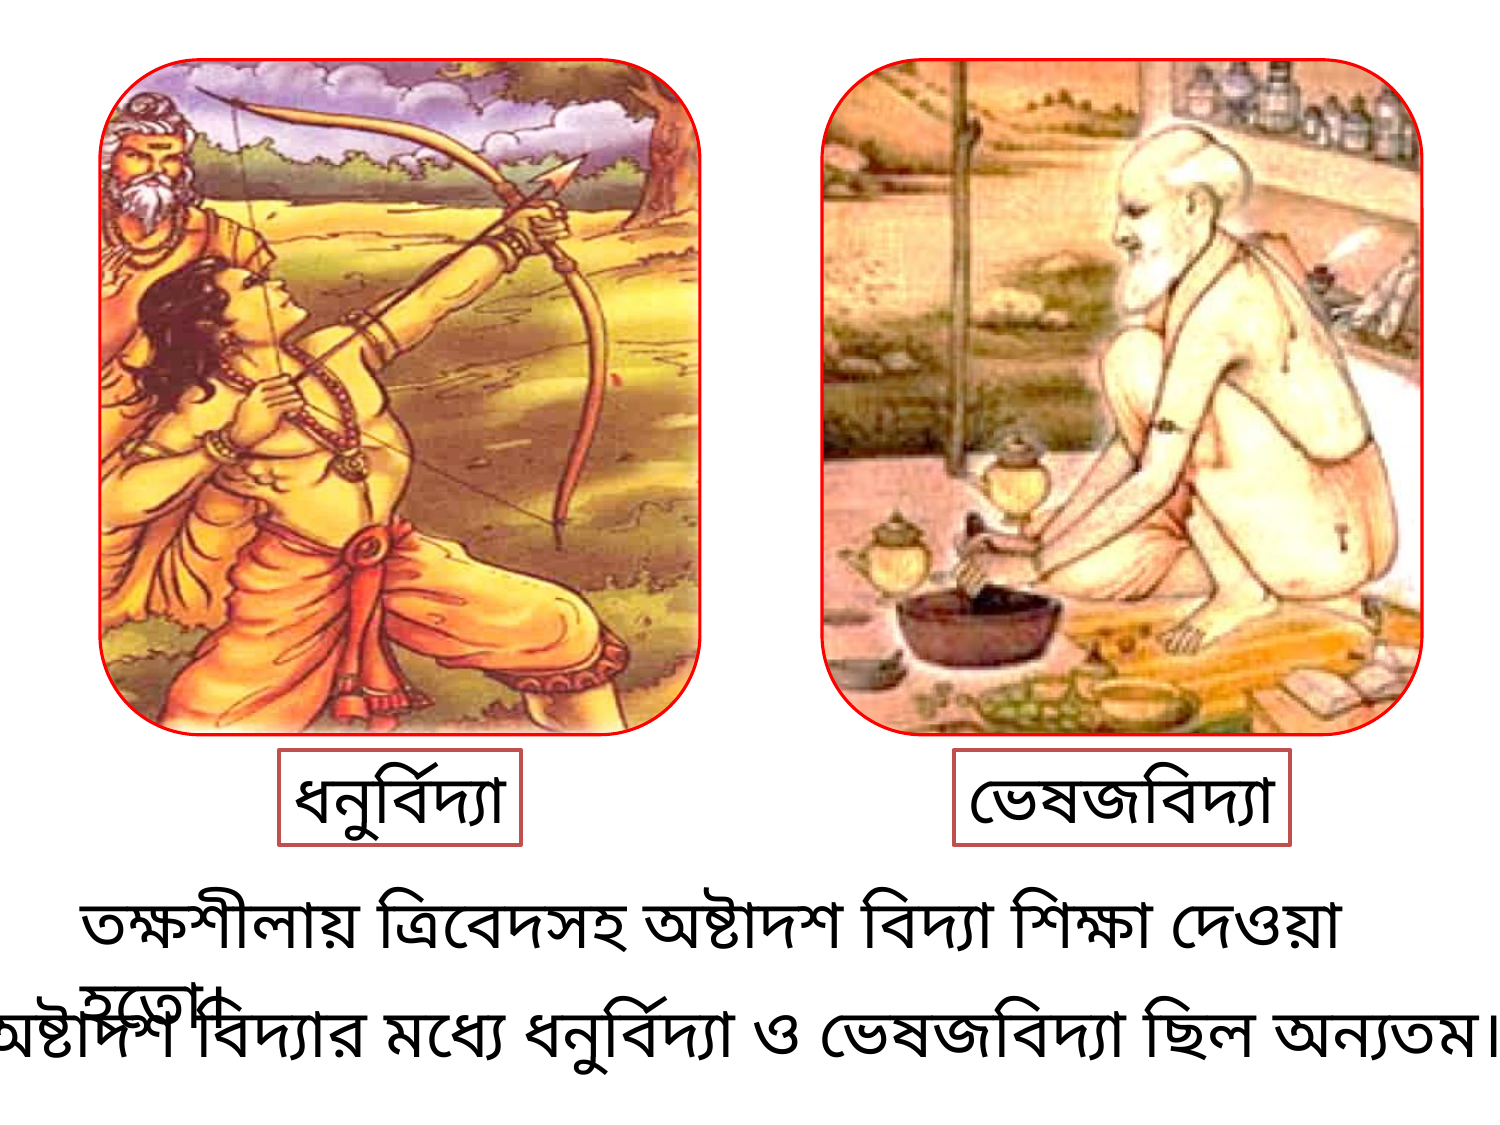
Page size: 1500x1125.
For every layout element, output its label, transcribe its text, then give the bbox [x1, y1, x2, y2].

text_box ভেষজবিদ্যা [952, 748, 1292, 847]
text_box ধনুর্বিদ্যা [277, 748, 523, 847]
text_box তক্ষশীলায় ত্রিবেদসহ অষ্টাদশ বিদ্যা শিক্ষা দেওয়া হতো। [65, 874, 1413, 983]
picture [99, 59, 701, 735]
text_box এ অষ্টাদশ বিদ্যার মধ্যে ধনুর্বিদ্যা ও ভেষজবিদ্যা ছিল অন্যতম। [0, 983, 1500, 1079]
picture [821, 59, 1423, 735]
